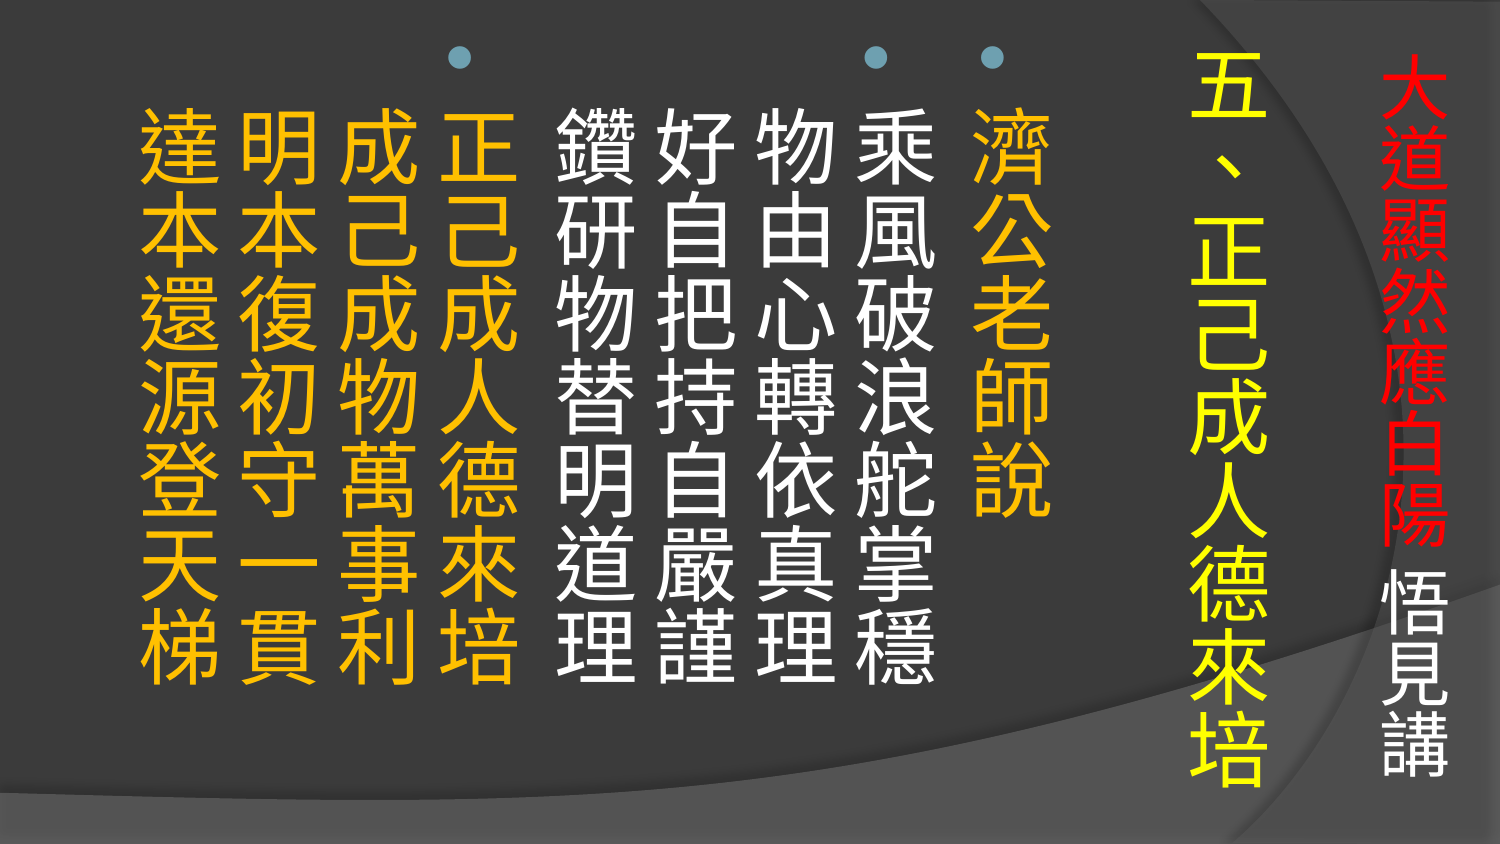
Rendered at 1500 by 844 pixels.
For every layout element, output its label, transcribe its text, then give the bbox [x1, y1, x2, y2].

list 五、正己成人德來培 濟公老師說 乘風破浪舵掌穩 物由心轉依真理 好自把持自嚴謹 鑽研物替明道理 正己成人德來培 成己成物萬事利 明本復初守一貫 達本還源登天梯 [29, 21, 1353, 825]
title 大道顯然應白陽 悟見講 [1352, 20, 1473, 812]
